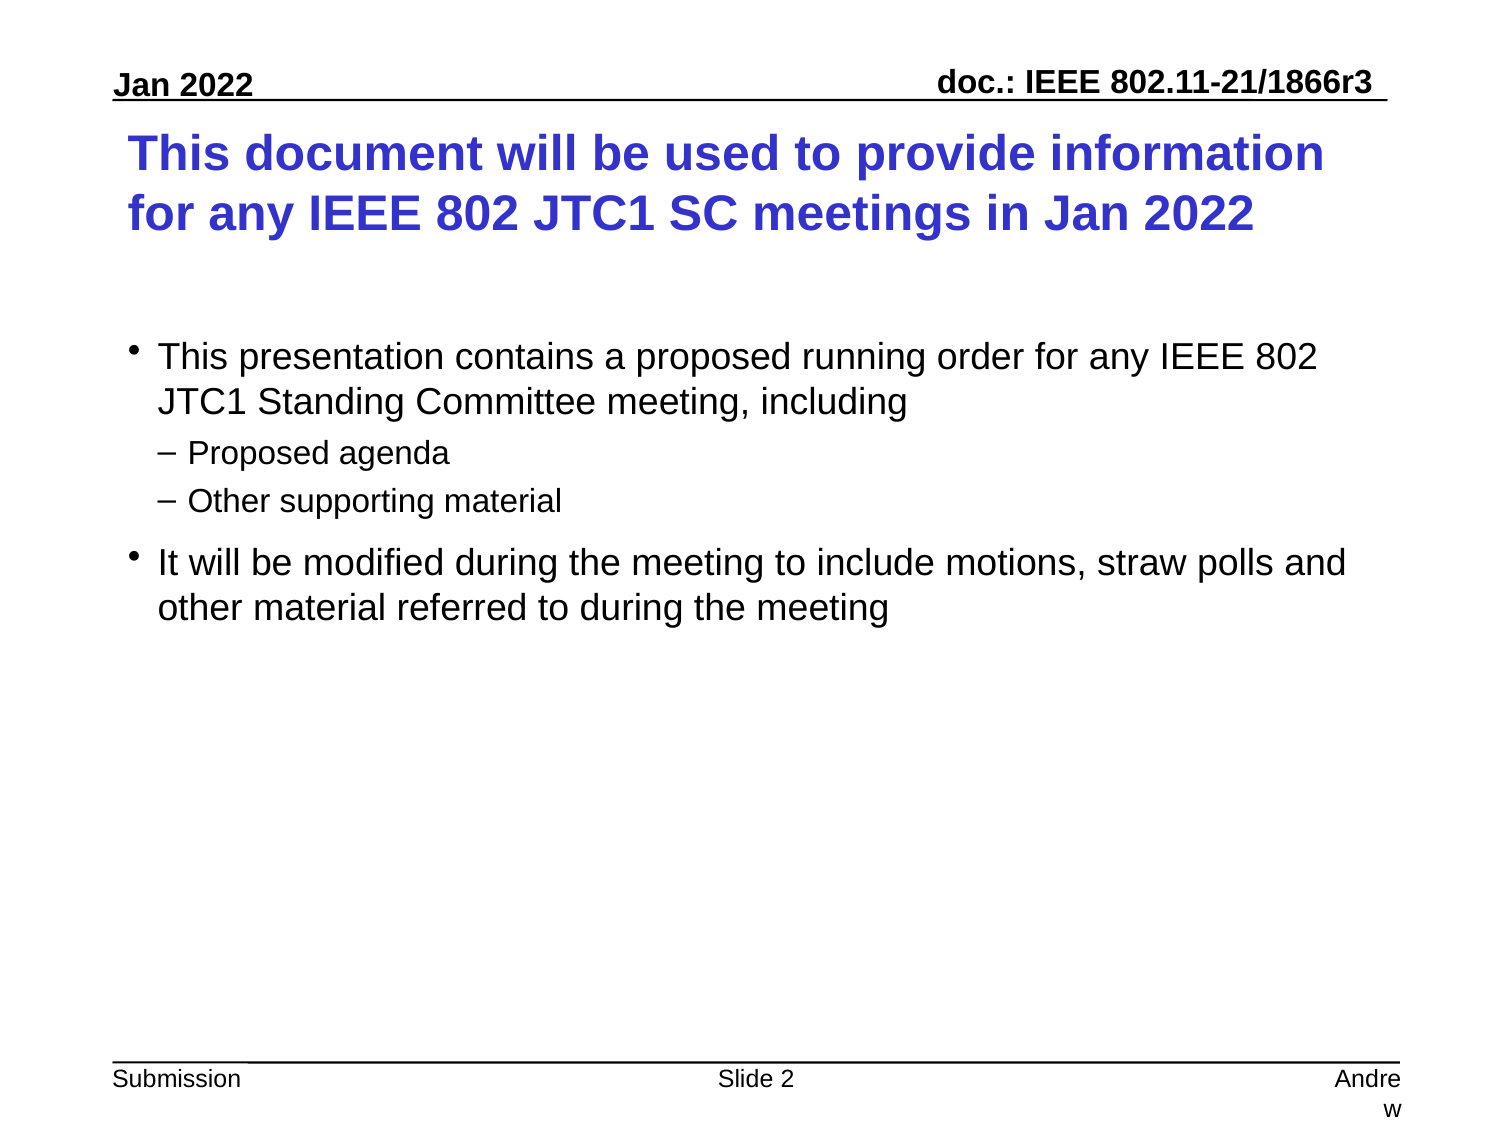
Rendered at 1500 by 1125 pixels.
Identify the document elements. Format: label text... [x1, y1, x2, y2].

list This presentation contains a proposed running order for any IEEE 802 JTC1 Standing Committee meeting, including Proposed agenda Other supporting material It will be modified during the meeting to include motions, straw polls and other material referred to during the meeting [112, 324, 1388, 1000]
title This document will be used to provide information for any IEEE 802 JTC1 SC meetings in Jan 2022 [112, 112, 1388, 288]
footer Andrew Myles, Cisco [1320, 1061, 1402, 1093]
slide_number Slide 2 [709, 1061, 803, 1093]
